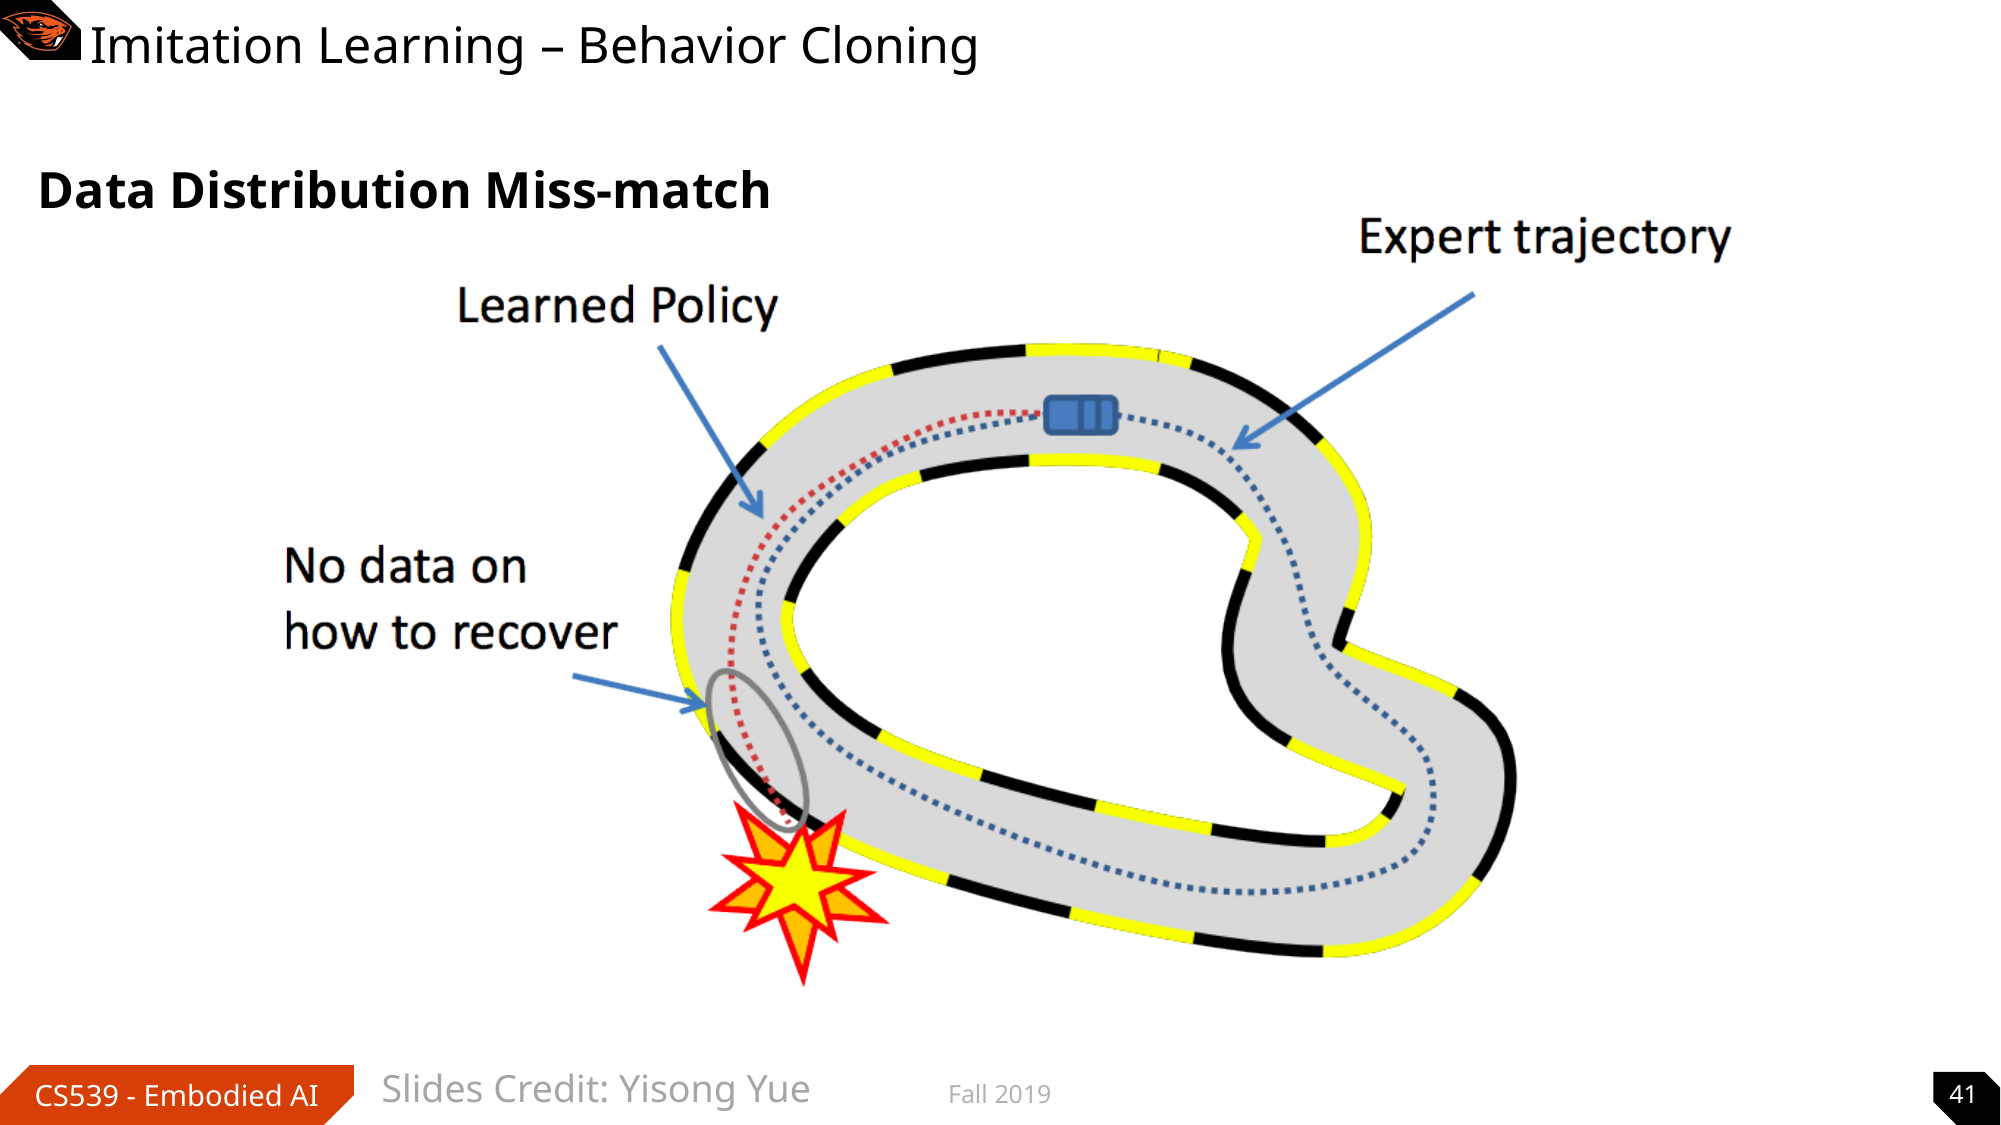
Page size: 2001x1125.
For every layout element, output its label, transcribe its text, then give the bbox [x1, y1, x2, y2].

picture [2, 9, 74, 17]
text_box Data Distribution Miss-match [22, 151, 788, 226]
title Imitation Learning – Behavior Cloning [0, 17, 1699, 77]
text_box Slides Credit: Yisong Yue [366, 1057, 958, 1118]
slide_number 41 [1933, 1071, 1994, 1119]
picture [234, 155, 1766, 1039]
footer Fall 2019 [662, 1065, 1338, 1125]
